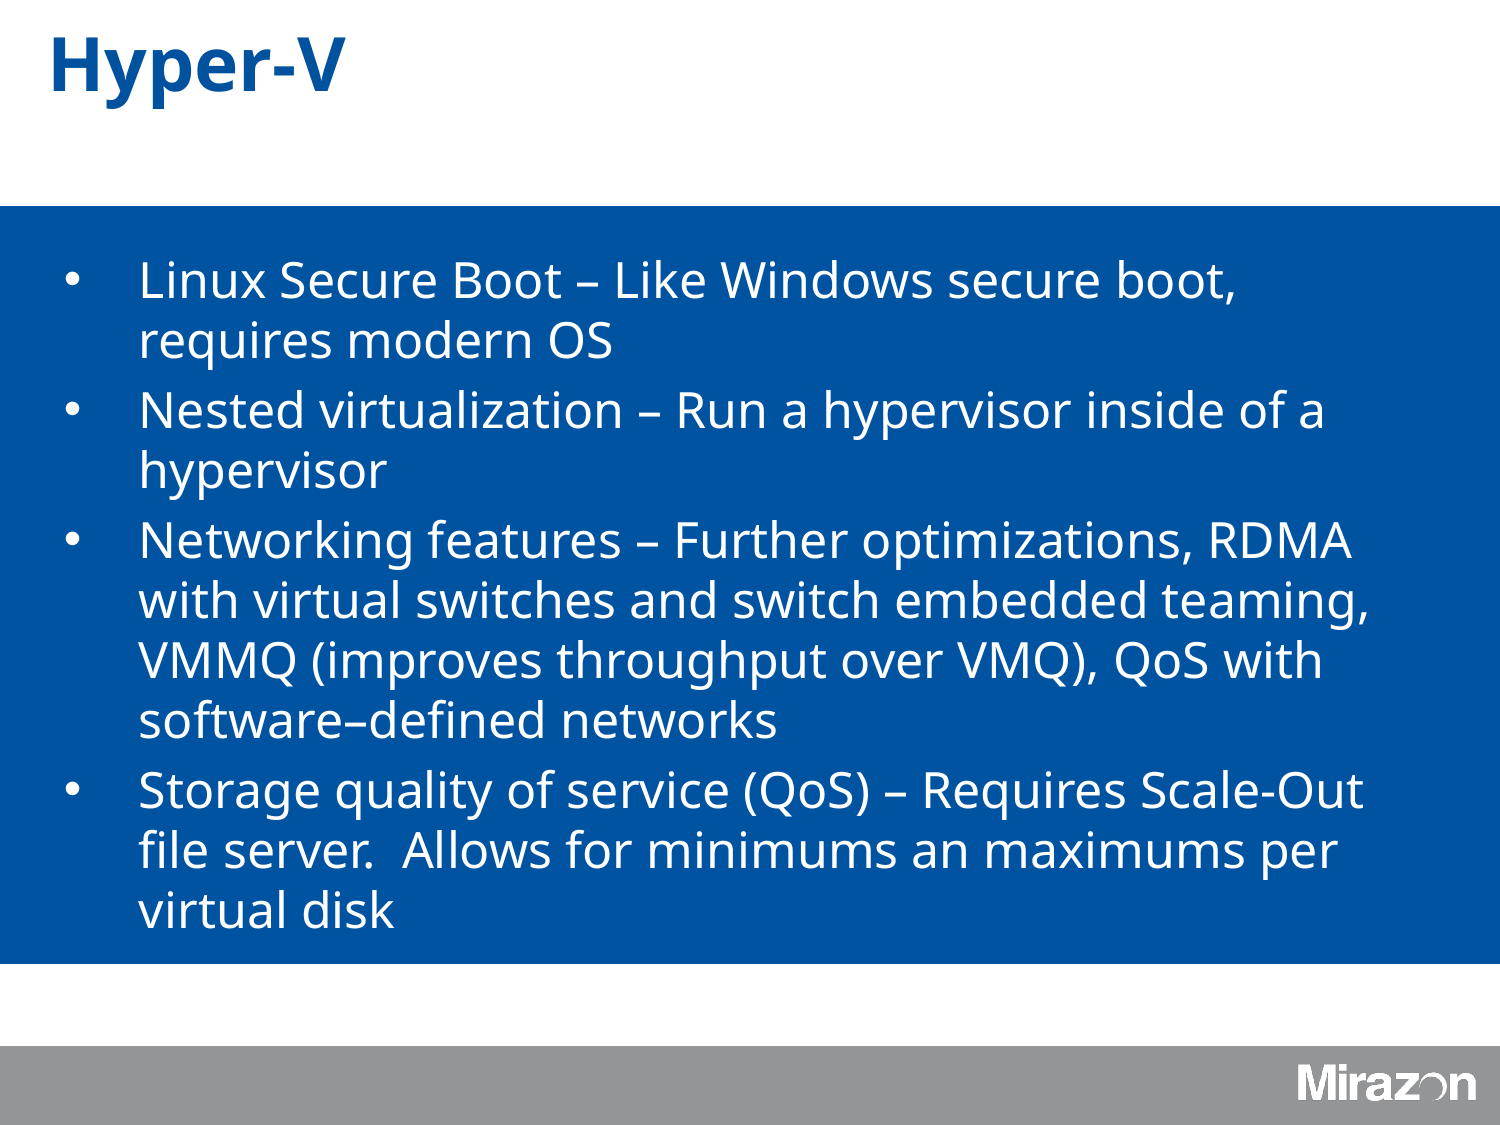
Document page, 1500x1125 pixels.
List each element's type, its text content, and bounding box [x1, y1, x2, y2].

list Hyper-V [32, 8, 1456, 110]
list Linux Secure Boot – Like Windows secure boot, requires modern OS Nested virtualization – Run a hypervisor inside of a hypervisor Networking features – Further optimizations, RDMA with virtual switches and switch embedded teaming, VMMQ (improves throughput over VMQ), QoS with software–defined networks Storage quality of service (QoS) – Requires Scale-Out file server. Allows for minimums an maximums per virtual disk [49, 241, 1439, 869]
picture [1294, 1061, 1477, 1103]
